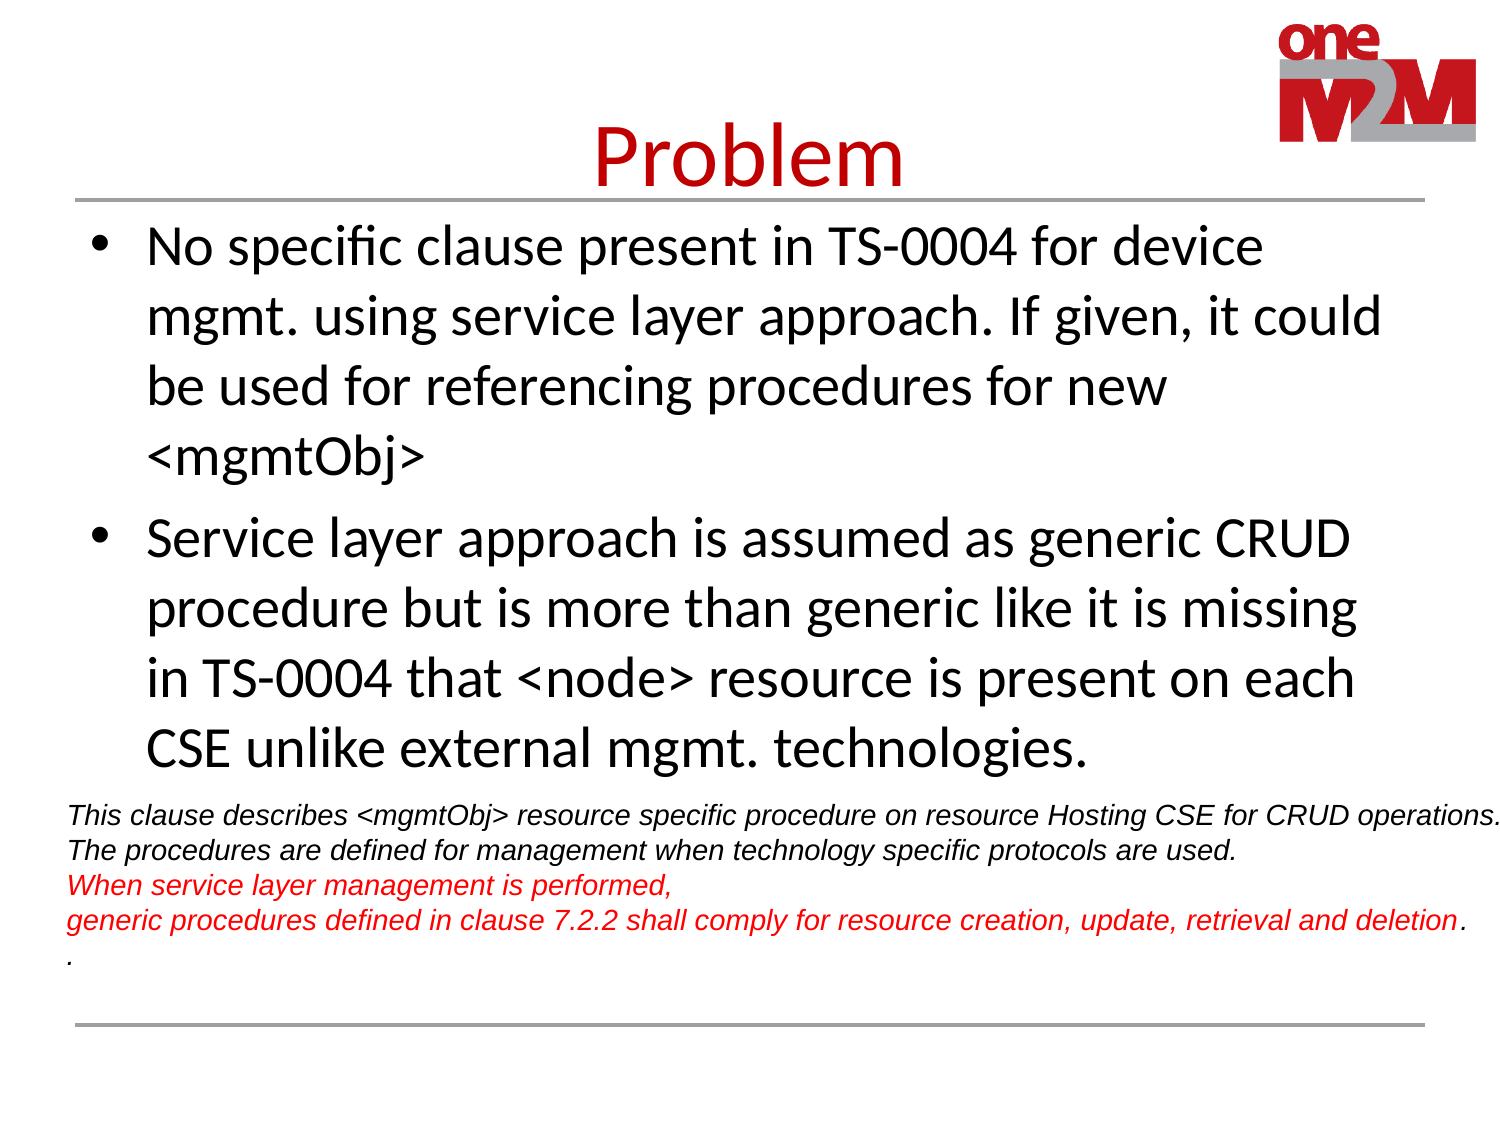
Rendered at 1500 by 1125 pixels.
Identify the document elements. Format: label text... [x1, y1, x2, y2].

title Problem [75, 87, 1425, 200]
picture [1254, 0, 1500, 168]
list No specific clause present in TS-0004 for device mgmt. using service layer approach. If given, it could be used for referencing procedures for new <mgmtObj> Service layer approach is assumed as generic CRUD procedure but is more than generic like it is missing in TS-0004 that <node> resource is present on each CSE unlike external mgmt. technologies. [75, 200, 1425, 788]
text_box This clause describes <mgmtObj> resource specific procedure on resource Hosting CSE for CRUD operations. The procedures are defined for management when technology specific protocols are used. When service layer management is performed, generic procedures defined in clause 7.2.2 shall comply for resource creation, update, retrieval and deletion. . [51, 788, 1500, 979]
